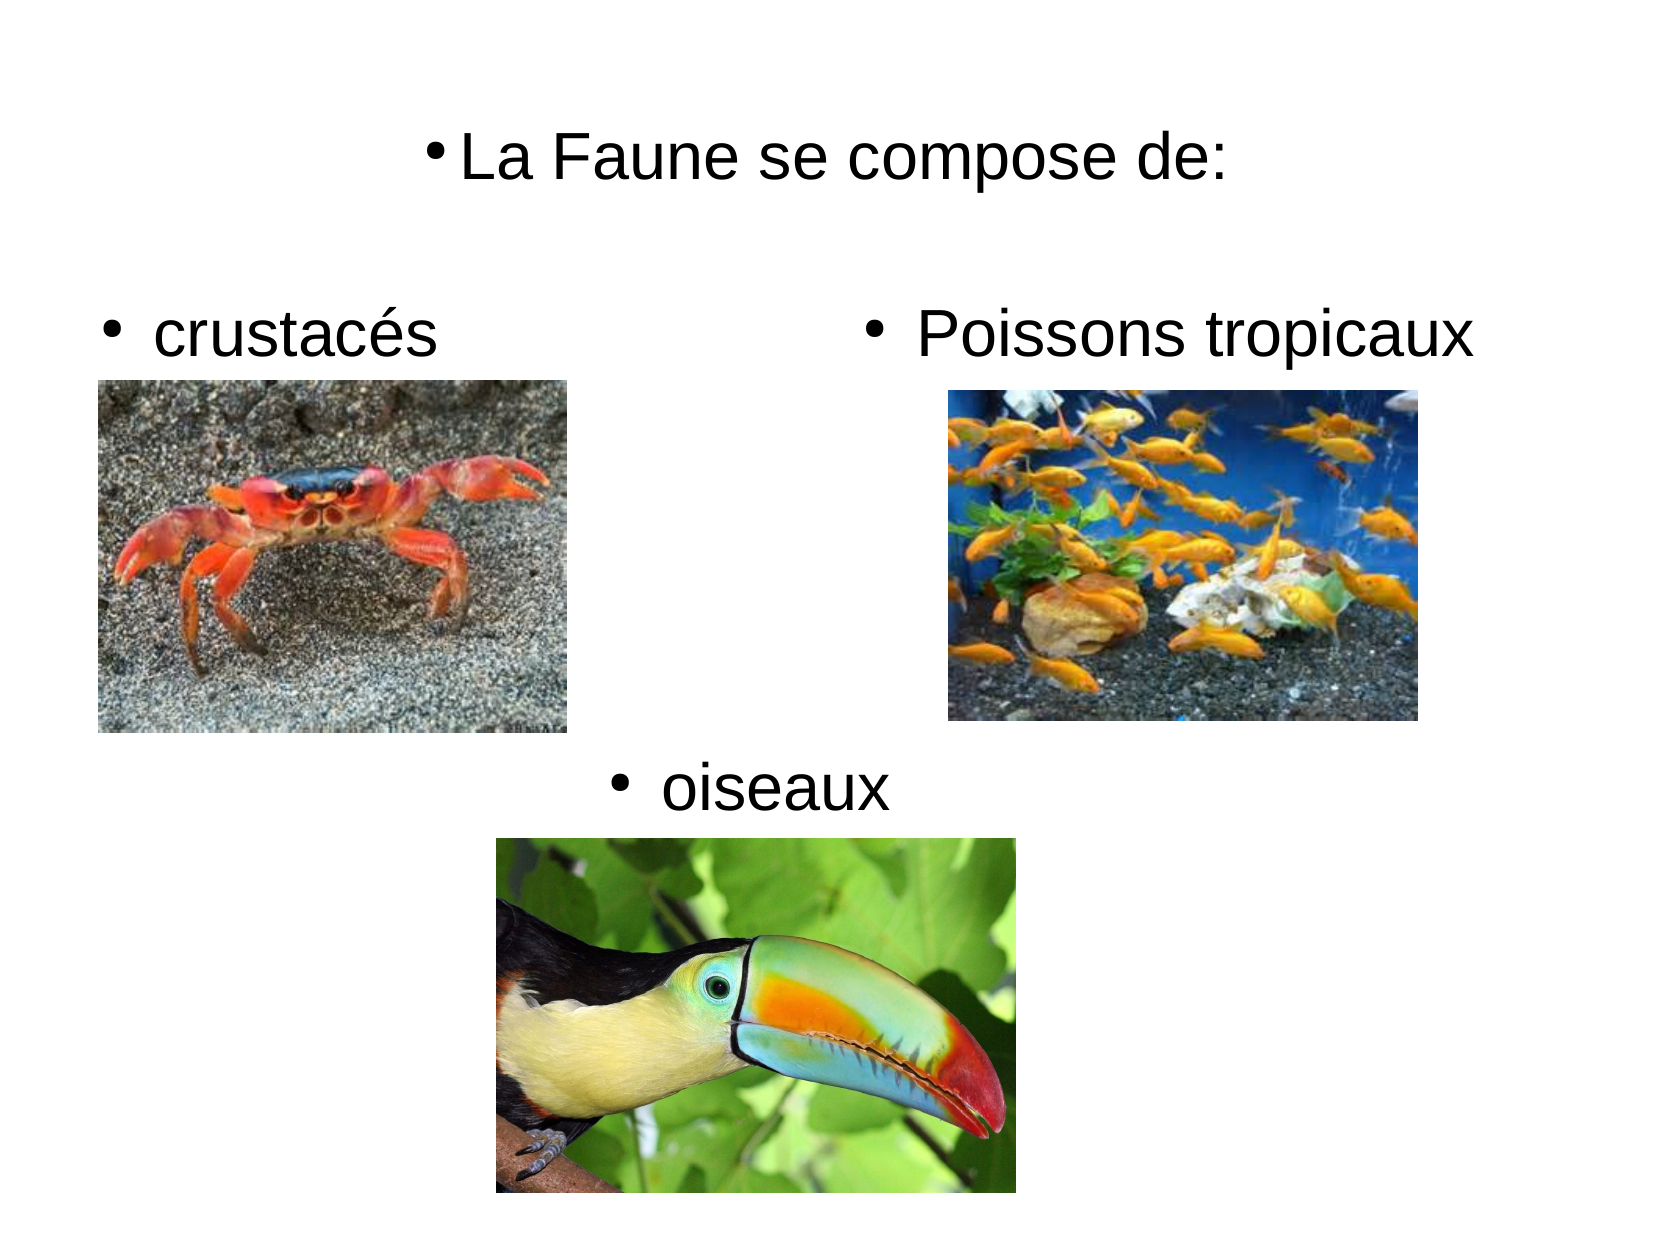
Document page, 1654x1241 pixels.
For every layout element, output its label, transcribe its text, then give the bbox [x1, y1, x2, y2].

list Poissons tropicaux [845, 290, 1572, 634]
list crustacés [82, 290, 809, 634]
picture [948, 390, 1418, 721]
picture [98, 380, 568, 733]
picture [495, 838, 1016, 1194]
list oiseaux [590, 744, 1317, 1088]
title La Faune se compose de: [82, 49, 1571, 257]
